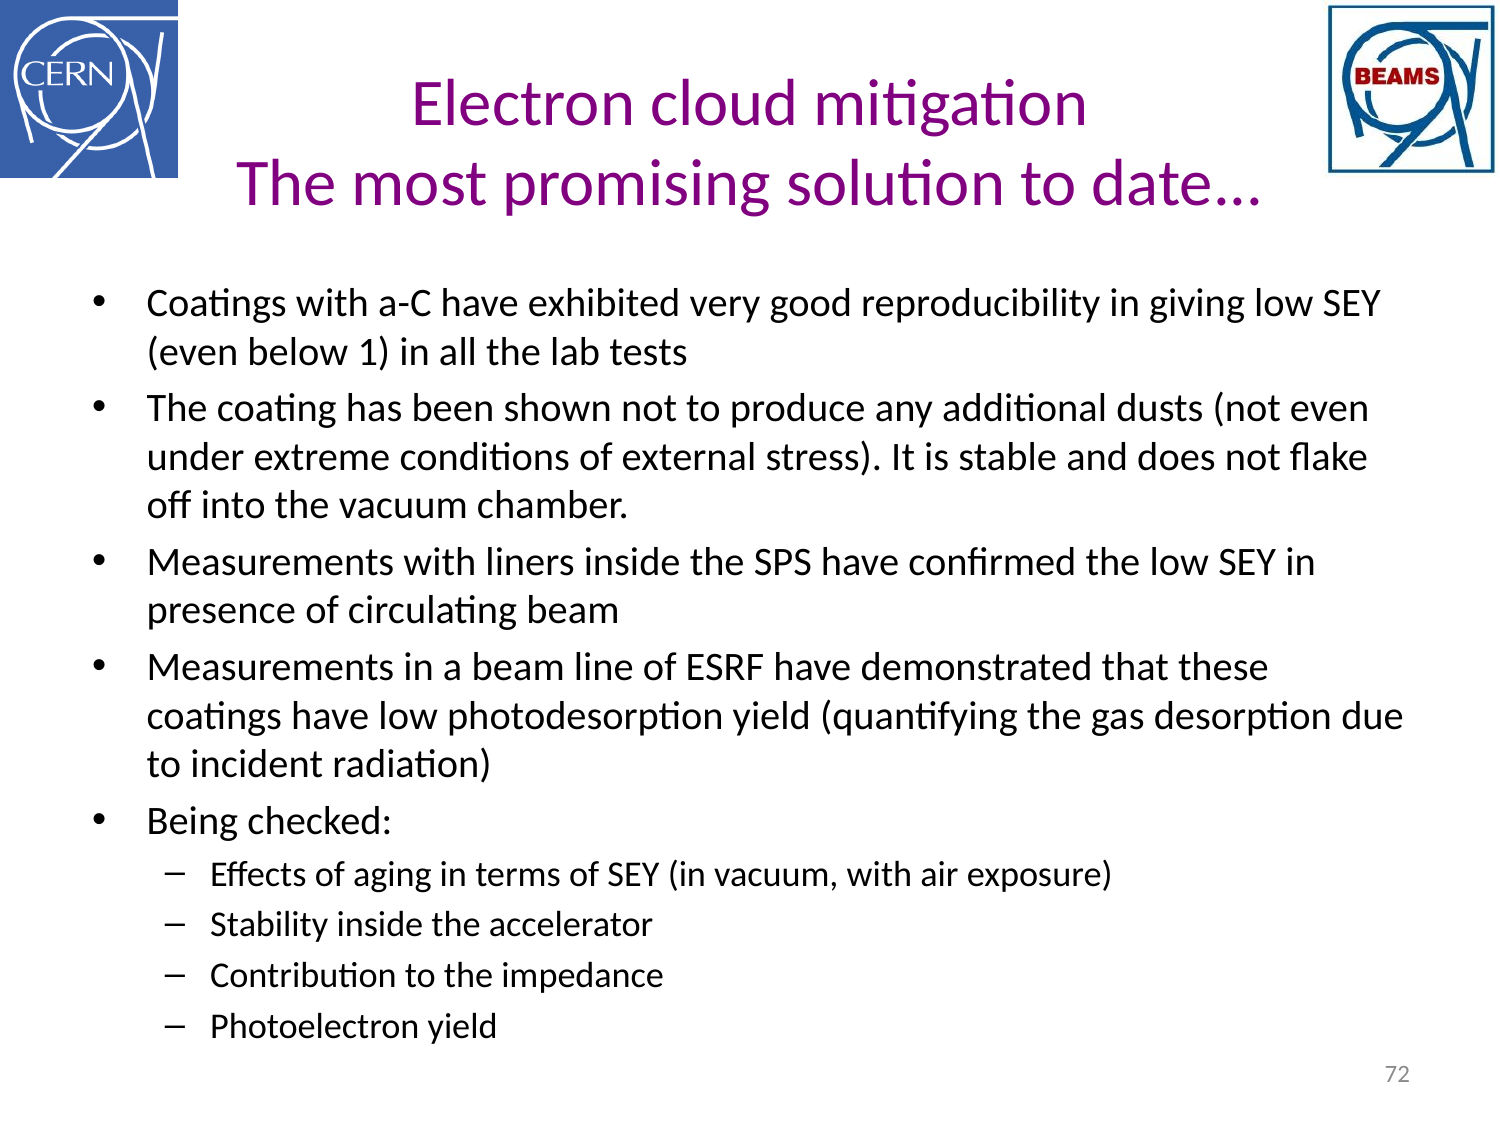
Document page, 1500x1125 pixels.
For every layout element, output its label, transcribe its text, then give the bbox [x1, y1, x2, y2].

slide_number 72 [1074, 1042, 1425, 1103]
picture [1322, 0, 1500, 178]
title Electron cloud mitigation The most promising solution to date... [75, 45, 1425, 233]
picture [0, 0, 178, 178]
list Coatings with a-C have exhibited very good reproducibility in giving low SEY (even below 1) in all the lab tests The coating has been shown not to produce any additional dusts (not even under extreme conditions of external stress). It is stable and does not flake off into the vacuum chamber. Measurements with liners inside the SPS have confirmed the low SEY in presence of circulating beam Measurements in a beam line of ESRF have demonstrated that these coatings have low photodesorption yield (quantifying the gas desorption due to incident radiation) Being checked: Effects of aging in terms of SEY (in vacuum, with air exposure) Stability inside the accelerator Contribution to the impedance Photoelectron yield [77, 268, 1428, 1057]
